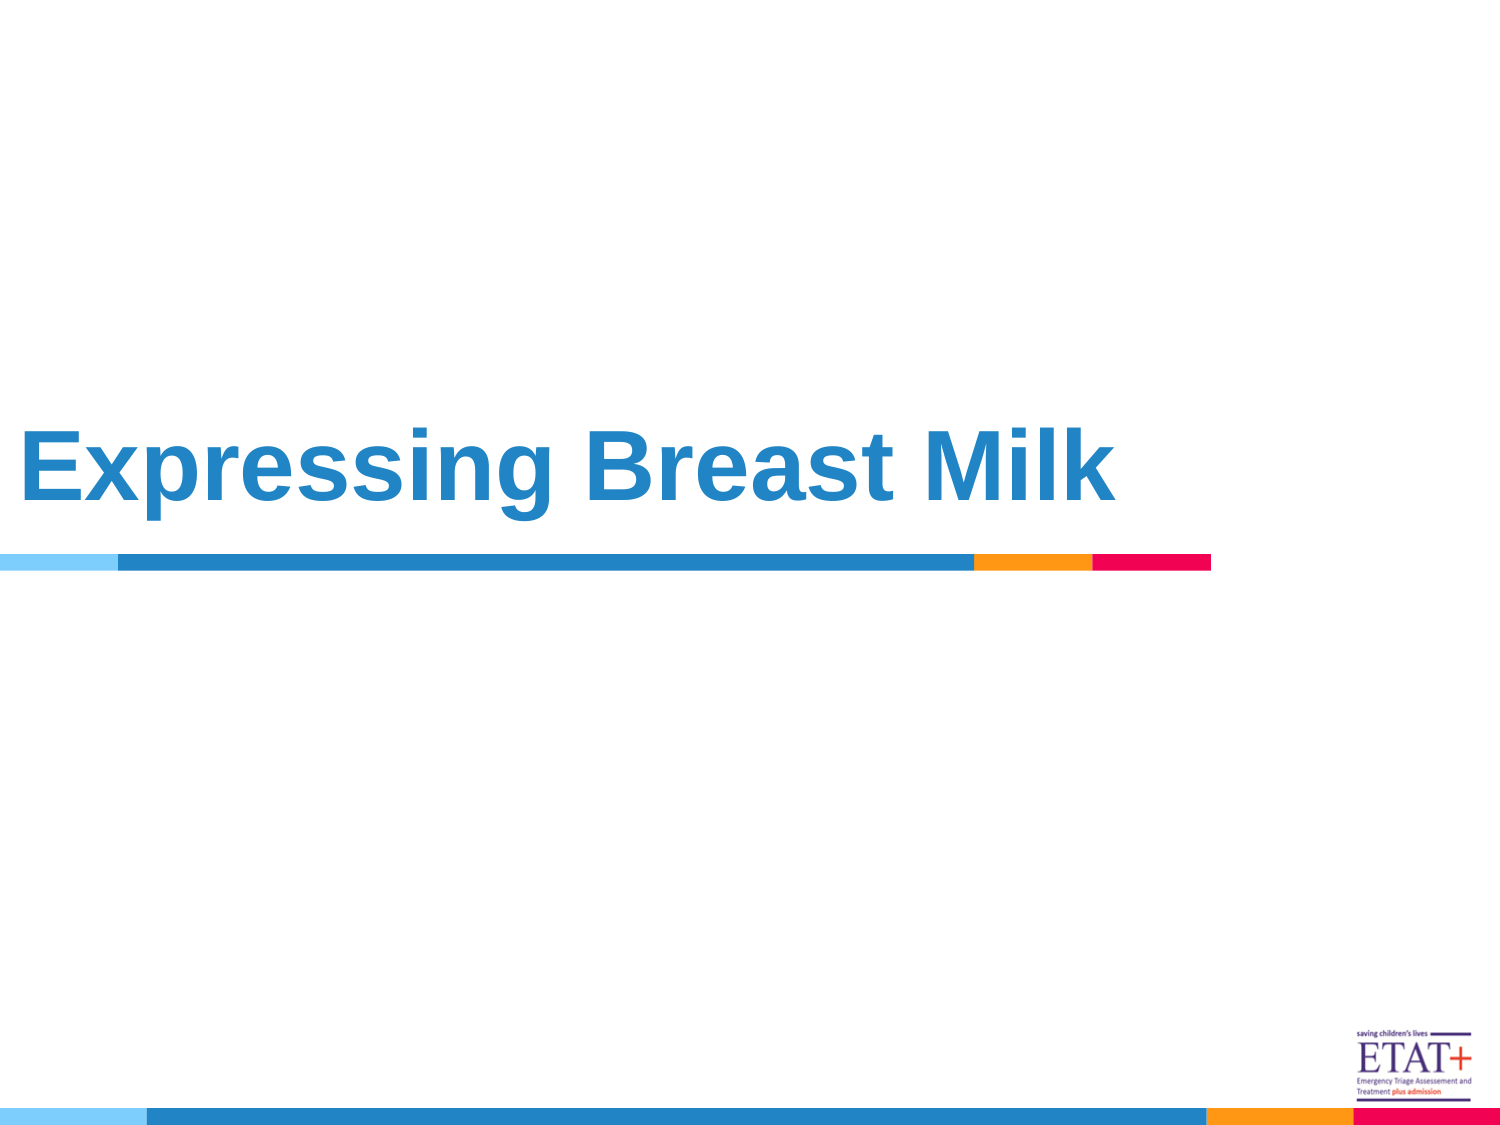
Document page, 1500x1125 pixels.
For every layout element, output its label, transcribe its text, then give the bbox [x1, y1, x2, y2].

picture [1353, 1023, 1476, 1107]
title Expressing Breast Milk [3, 385, 1409, 539]
